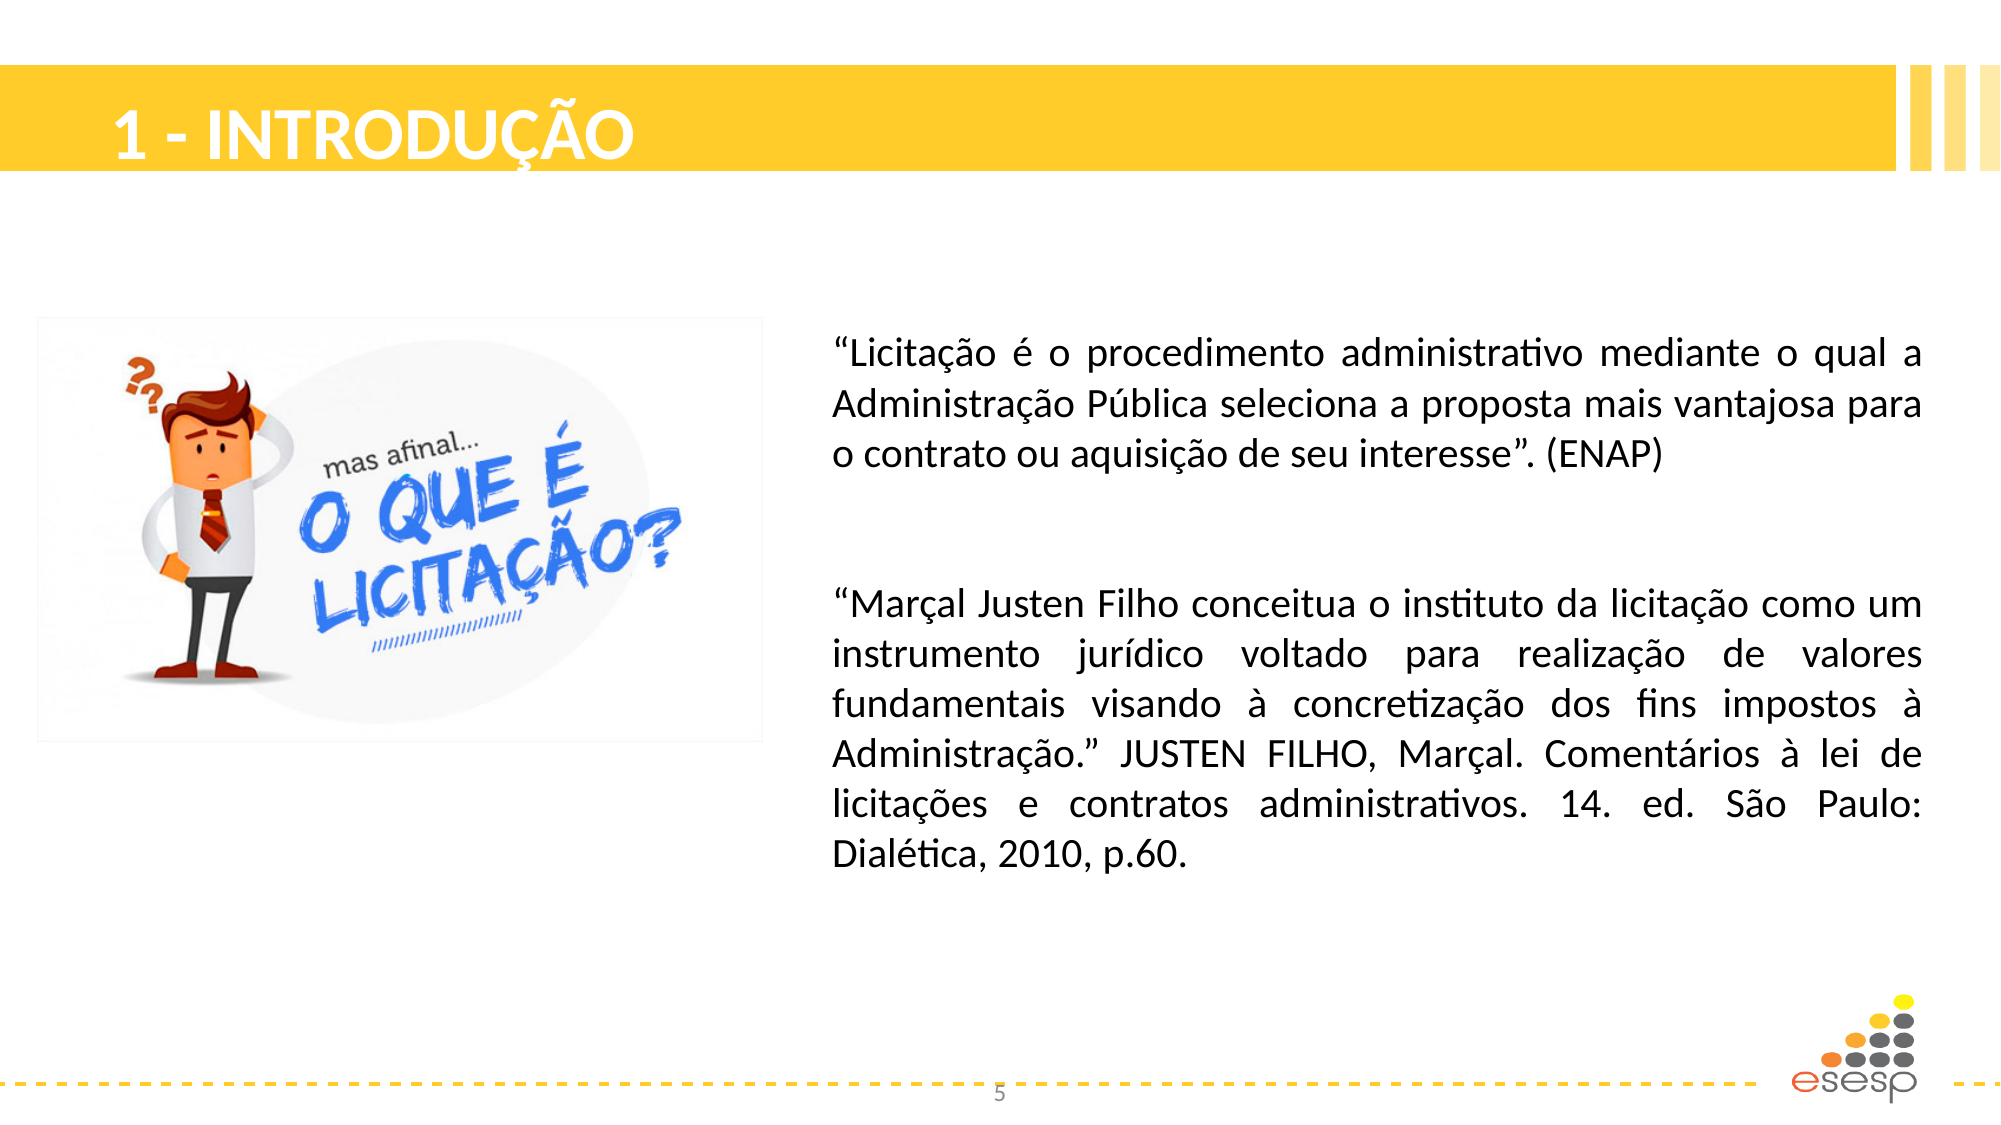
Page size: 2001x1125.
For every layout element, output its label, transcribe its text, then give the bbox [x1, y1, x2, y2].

text_box 1 - INTRODUÇÃO [95, 77, 1097, 182]
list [37, 317, 763, 742]
slide_number 5 [249, 1058, 1750, 1125]
picture [0, 0, 2001, 1125]
text_box “Licitação é o procedimento administrativo mediante o qual a Administração Pública seleciona a proposta mais vantajosa para o contrato ou aquisição de seu interesse”. (ENAP) “Marçal Justen Filho conceitua o instituto da licitação como um instrumento jurídico voltado para realização de valores fundamentais visando à concretização dos fins impostos à Administração.” JUSTEN FILHO, Marçal. Comentários à lei de licitações e contratos administrativos. 14. ed. São Paulo: Dialética, 2010, p.60. [817, 317, 1938, 973]
